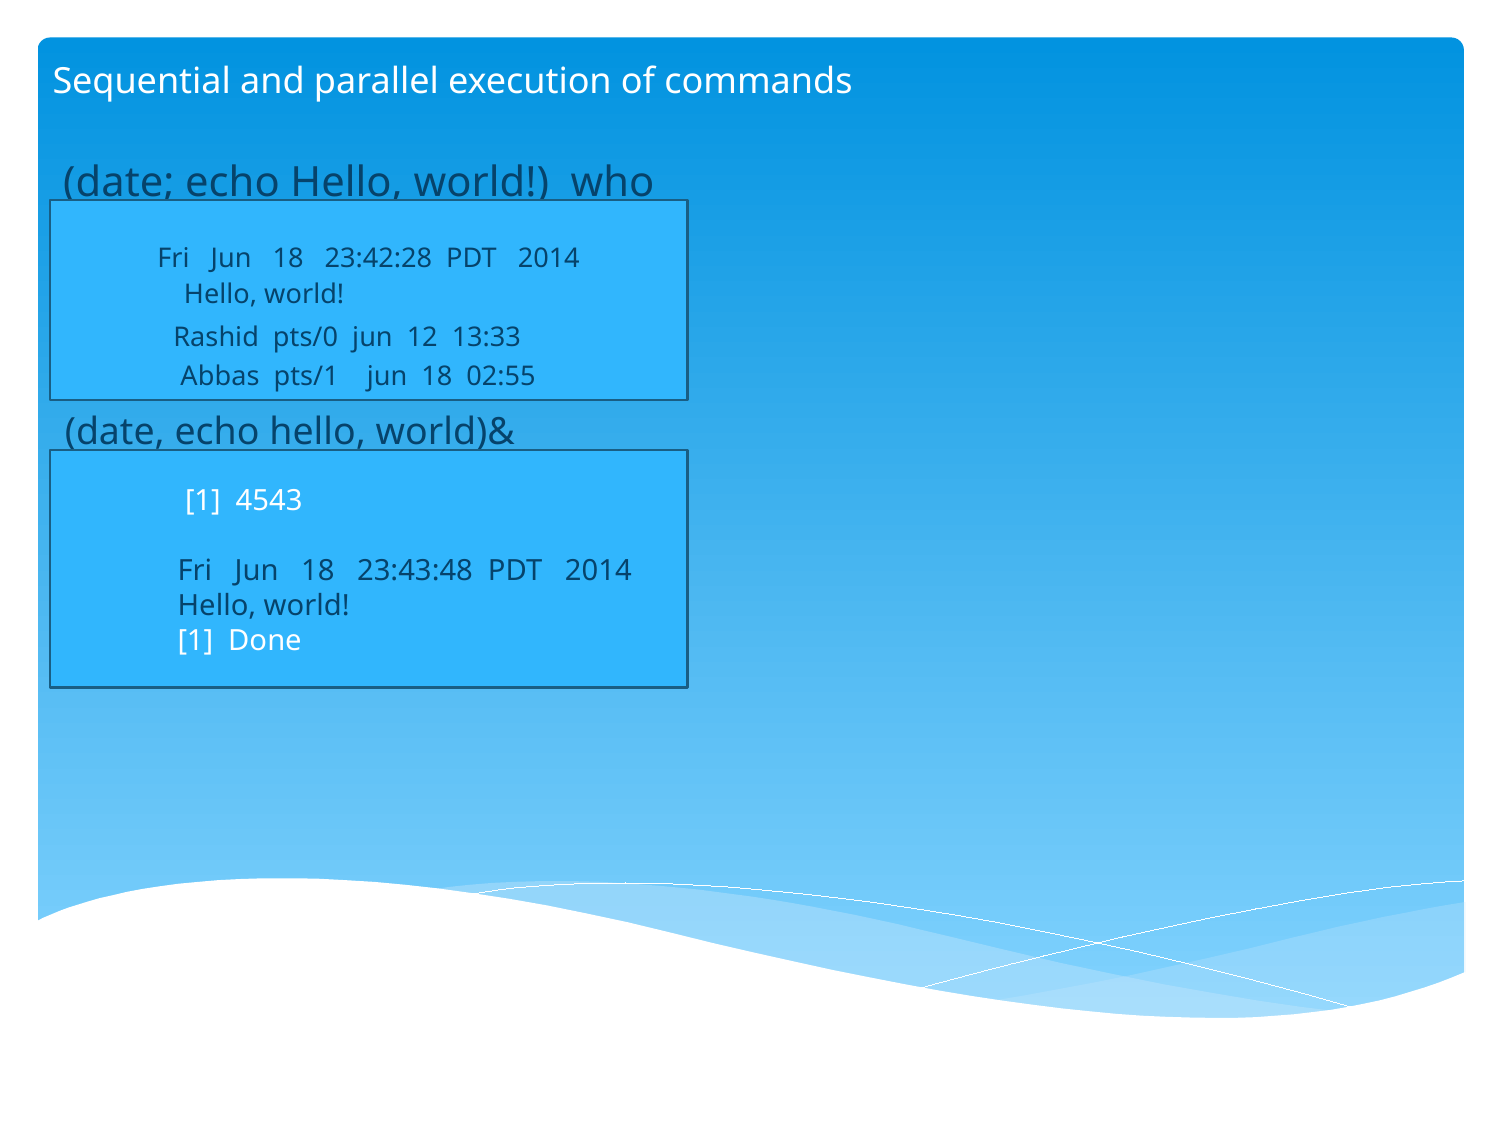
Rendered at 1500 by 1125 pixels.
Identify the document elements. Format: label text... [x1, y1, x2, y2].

text_box [1] 4543 Fri Jun 18 23:43:48 PDT 2014 Hello, world! [1] Done [49, 449, 689, 689]
text_box (date, echo hello, world)& [49, 399, 1113, 460]
subtitle Fri Jun 18 23:42:28 PDT 2014 Hello, world! Rashid pts/0 jun 12 13:33 Abbas pts/1 jun 18 02:55 [49, 199, 689, 401]
text_box (date; echo Hello, world!) who [37, 45, 1500, 213]
text_box [49, 320, 1500, 788]
